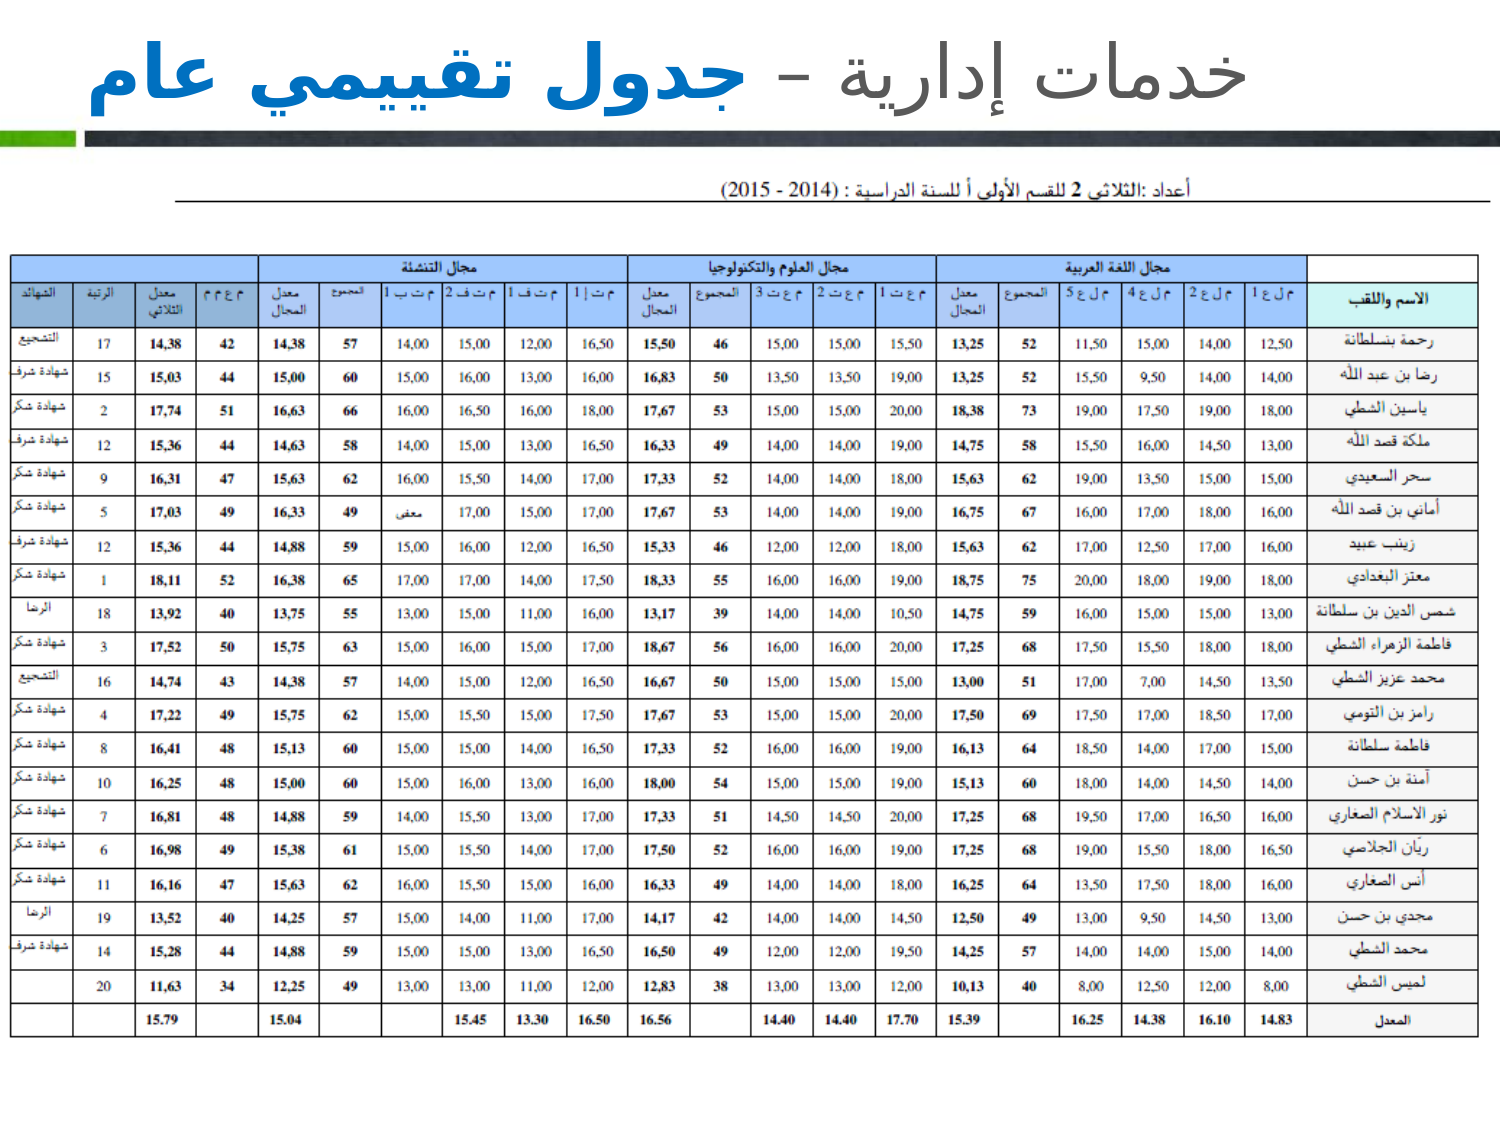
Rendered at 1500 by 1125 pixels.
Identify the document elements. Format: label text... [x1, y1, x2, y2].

title خدمات إدارية – جدول تقييمي عام [71, 12, 1450, 125]
picture [0, 0, 1500, 1125]
